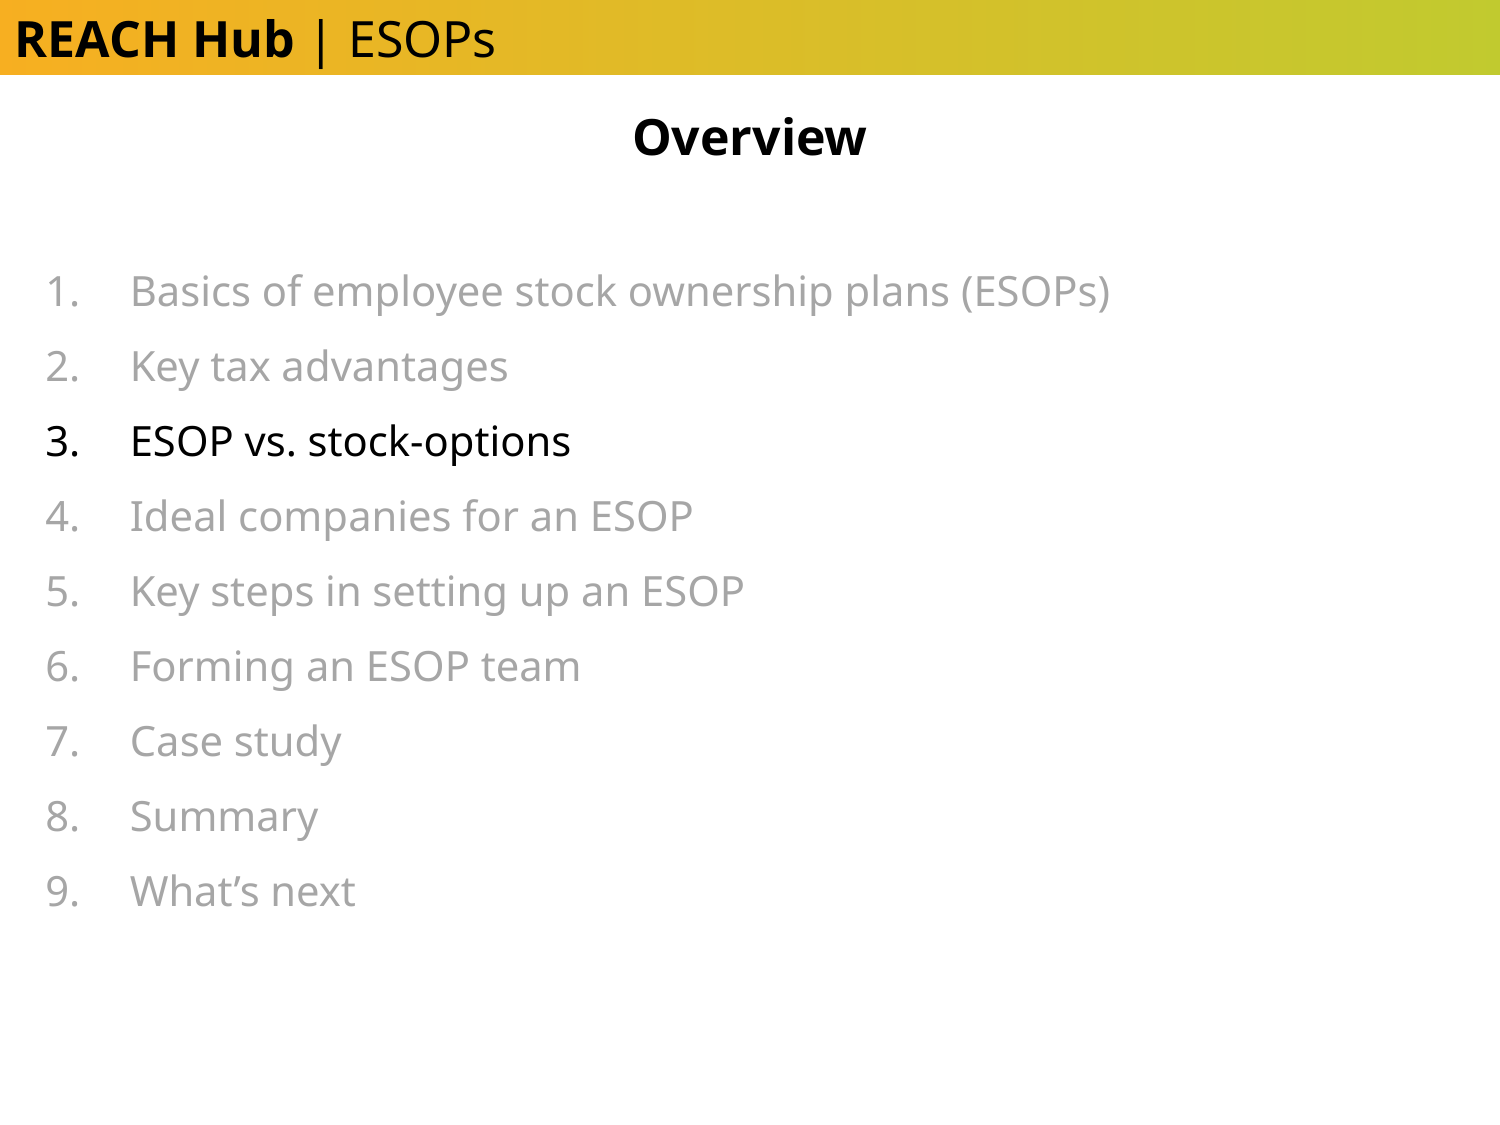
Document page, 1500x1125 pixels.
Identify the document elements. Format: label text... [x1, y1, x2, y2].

text_box REACH Hub | ESOPs [0, 0, 1500, 75]
text_box Overview Basics of employee stock ownership plans (ESOPs) Key tax advantages ESOP vs. stock-options Ideal companies for an ESOP Key steps in setting up an ESOP Forming an ESOP team Case study Summary What’s next [30, 97, 1470, 923]
